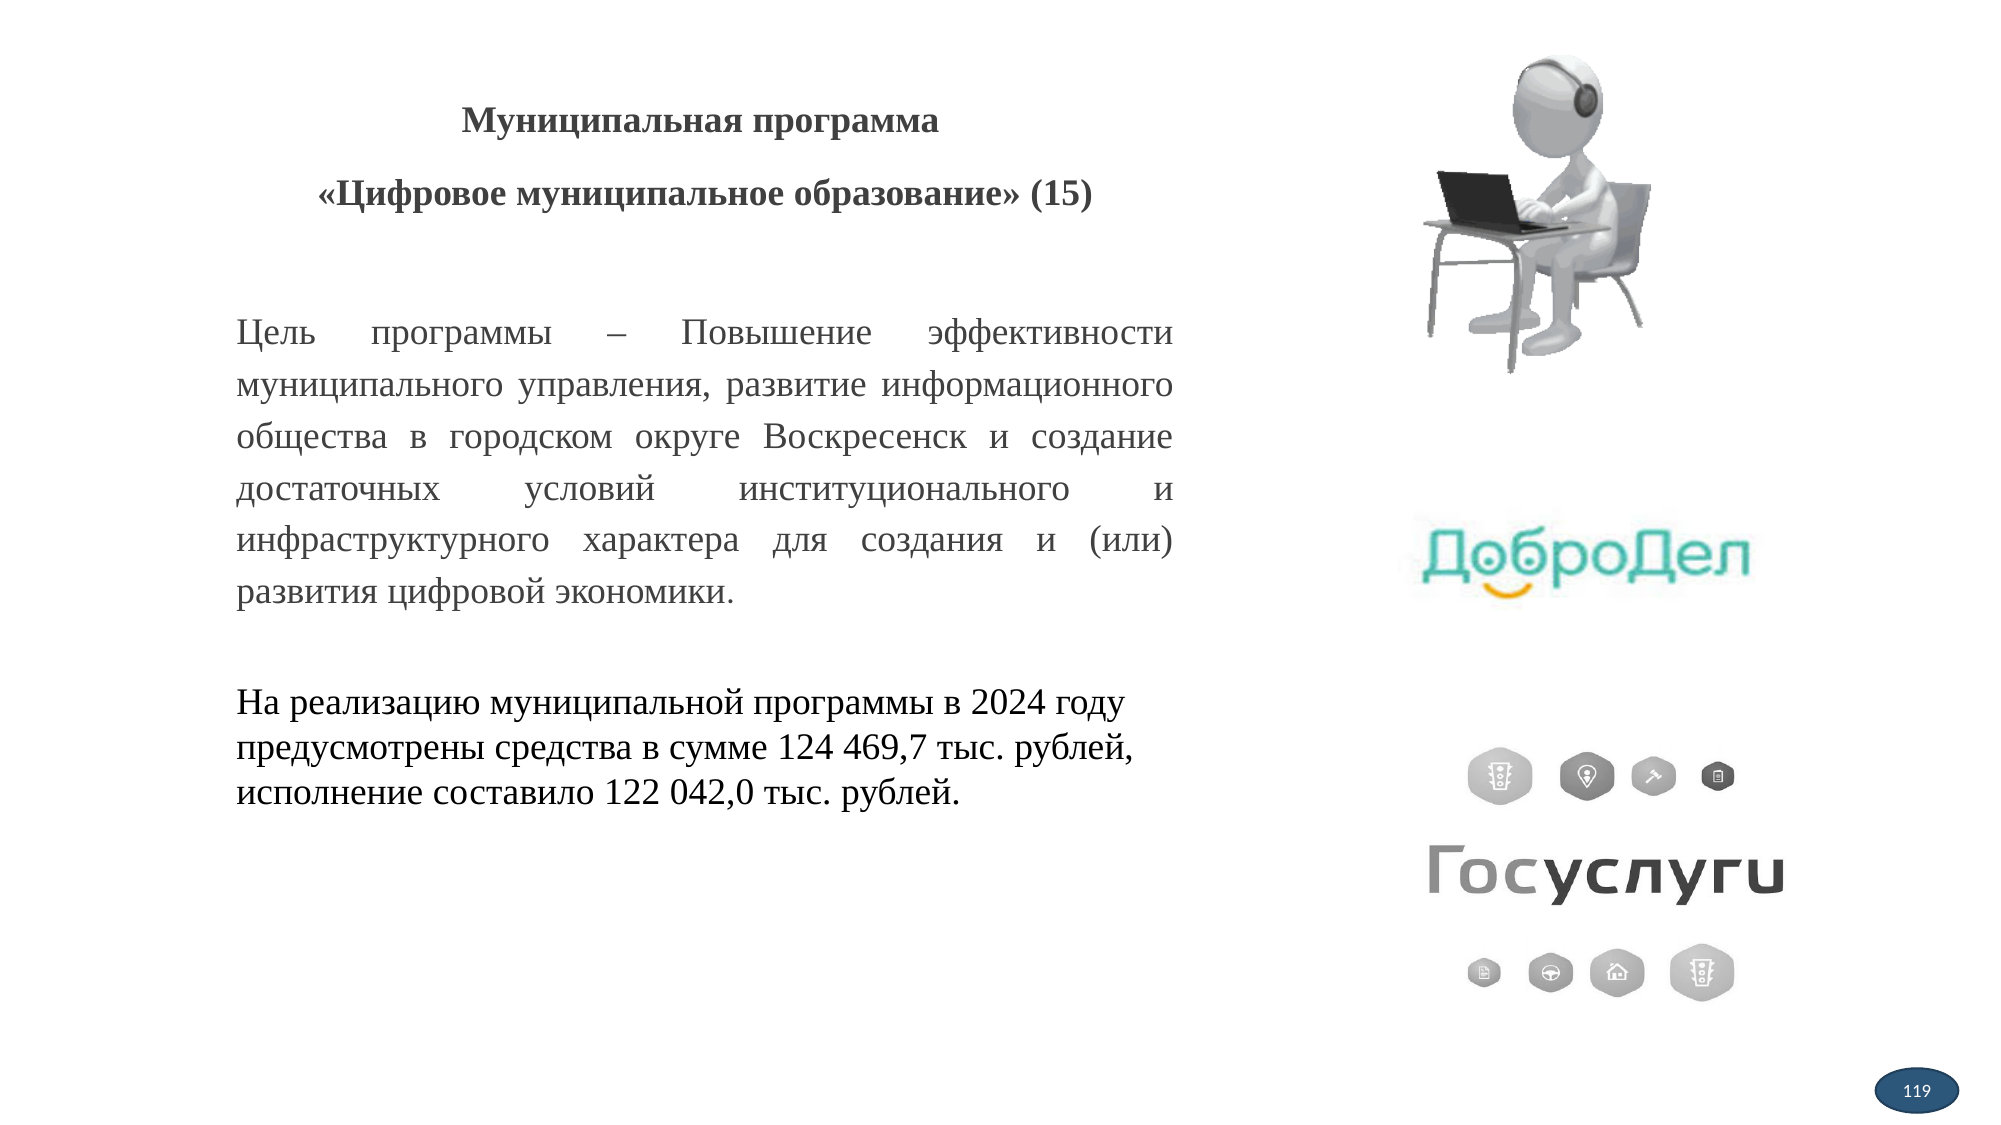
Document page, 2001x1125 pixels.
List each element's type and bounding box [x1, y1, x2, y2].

text_box [1874, 1067, 1960, 1114]
picture [1383, 457, 1771, 698]
picture [1366, 45, 1686, 411]
text_box [221, 0, 1189, 820]
picture [1417, 712, 1805, 1040]
